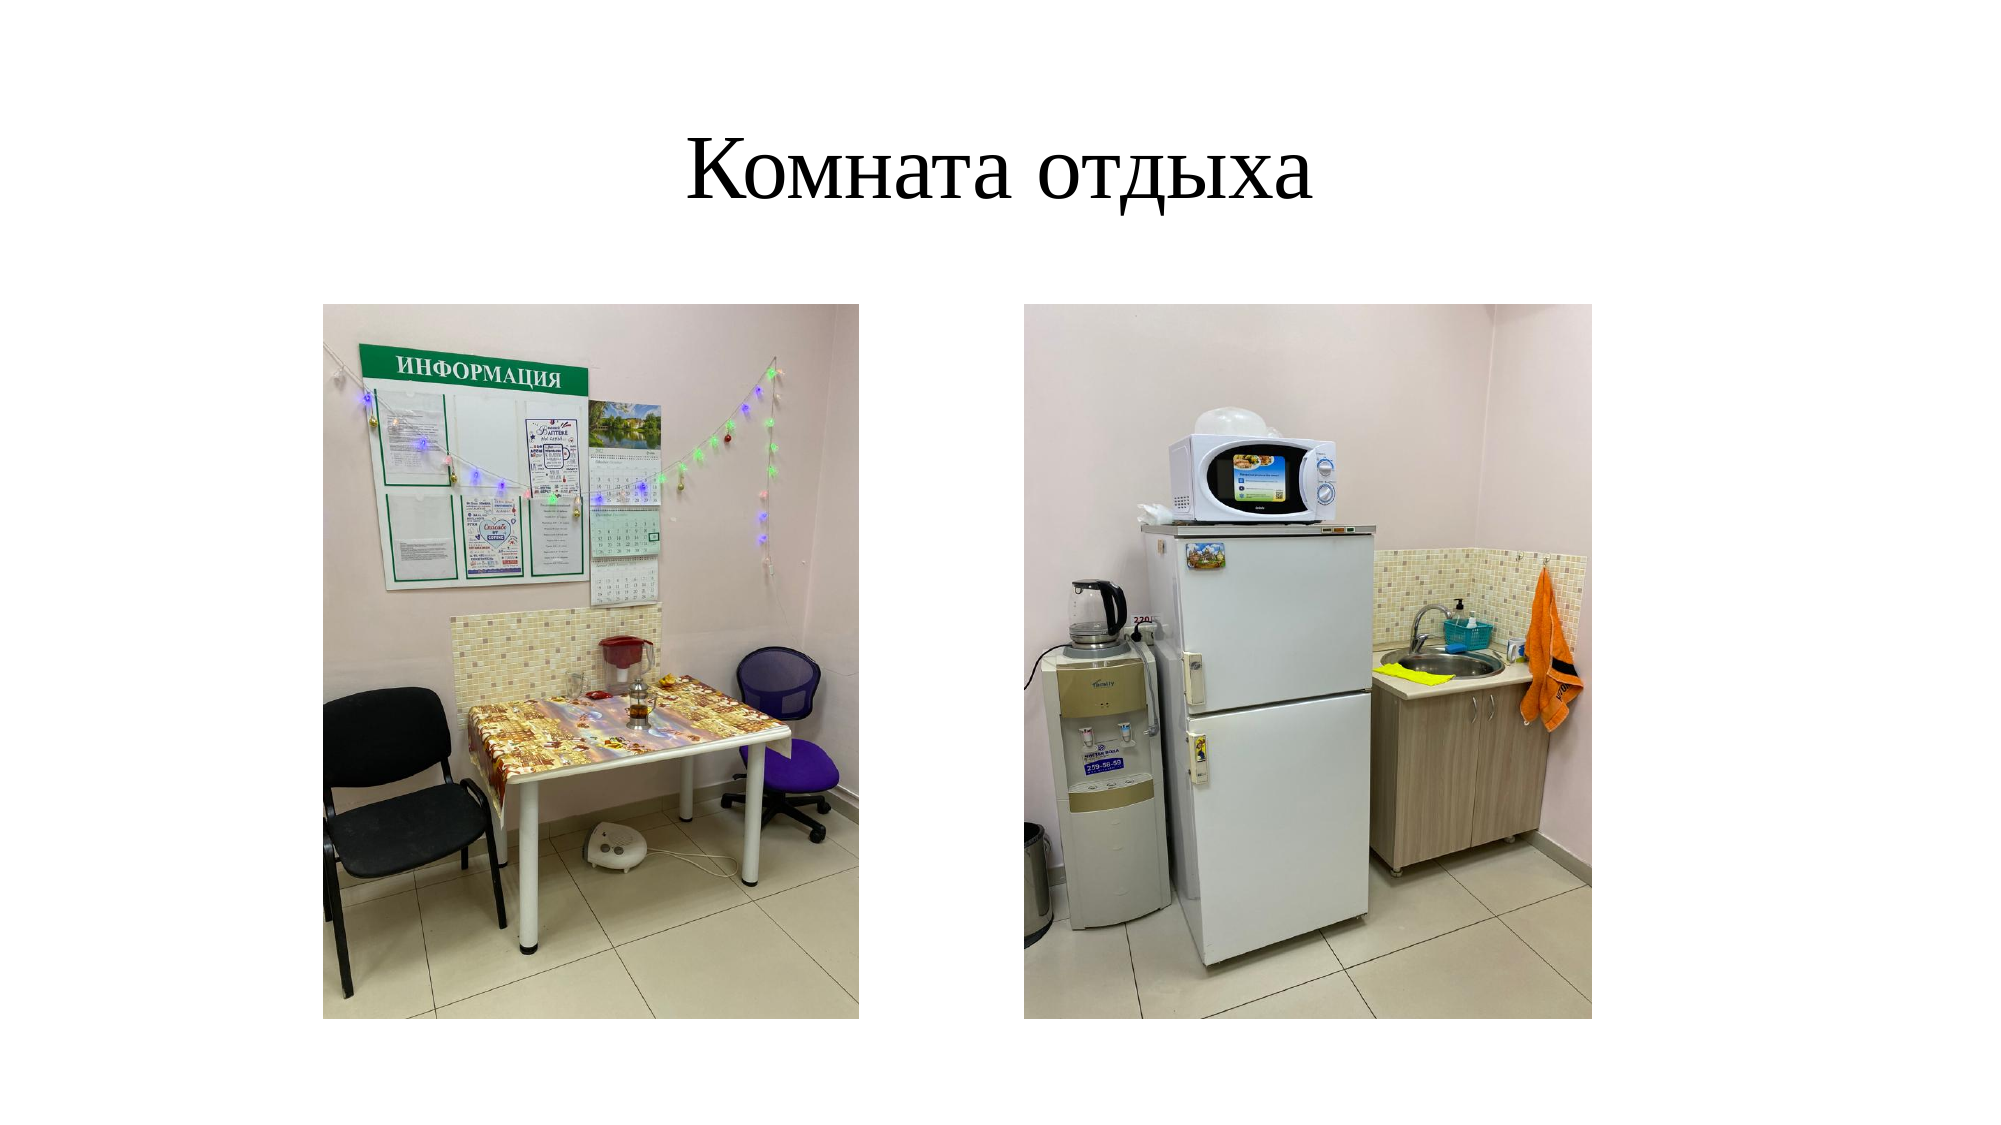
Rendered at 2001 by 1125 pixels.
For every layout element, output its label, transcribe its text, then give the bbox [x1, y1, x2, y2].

picture [1024, 304, 1592, 1019]
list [323, 304, 859, 1019]
title Комната отдыха [137, 59, 1863, 278]
